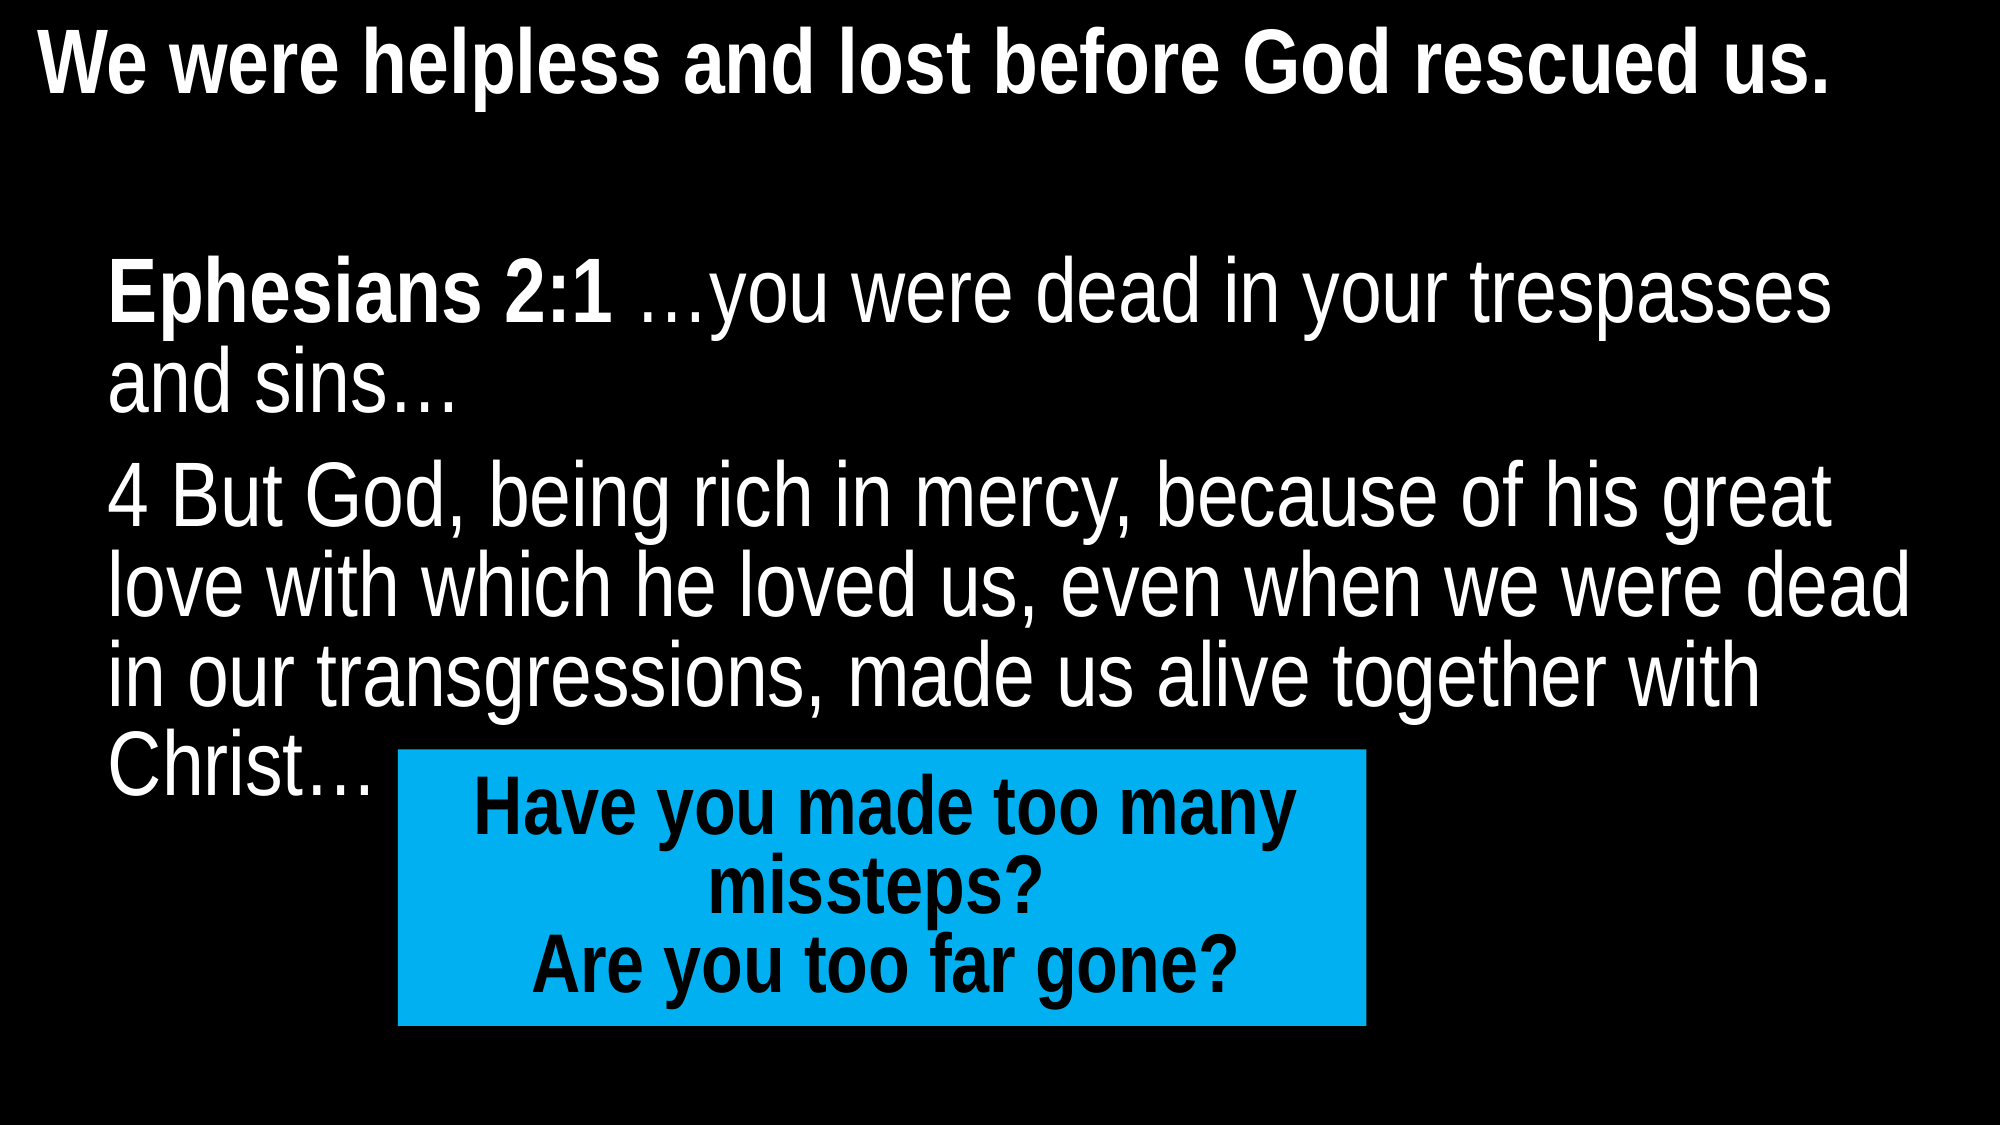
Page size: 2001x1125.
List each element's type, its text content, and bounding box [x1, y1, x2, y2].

text_box We were helpless and lost before God rescued us. Ephesians 2:1 …you were dead in your trespasses and sins… 4 But God, being rich in mercy, because of his great love with which he loved us, even when we were dead in our transgressions, made us alive together with Christ… [16, 14, 1961, 1125]
text_box Have you made too many missteps? Are you too far gone? [396, 748, 1368, 1027]
